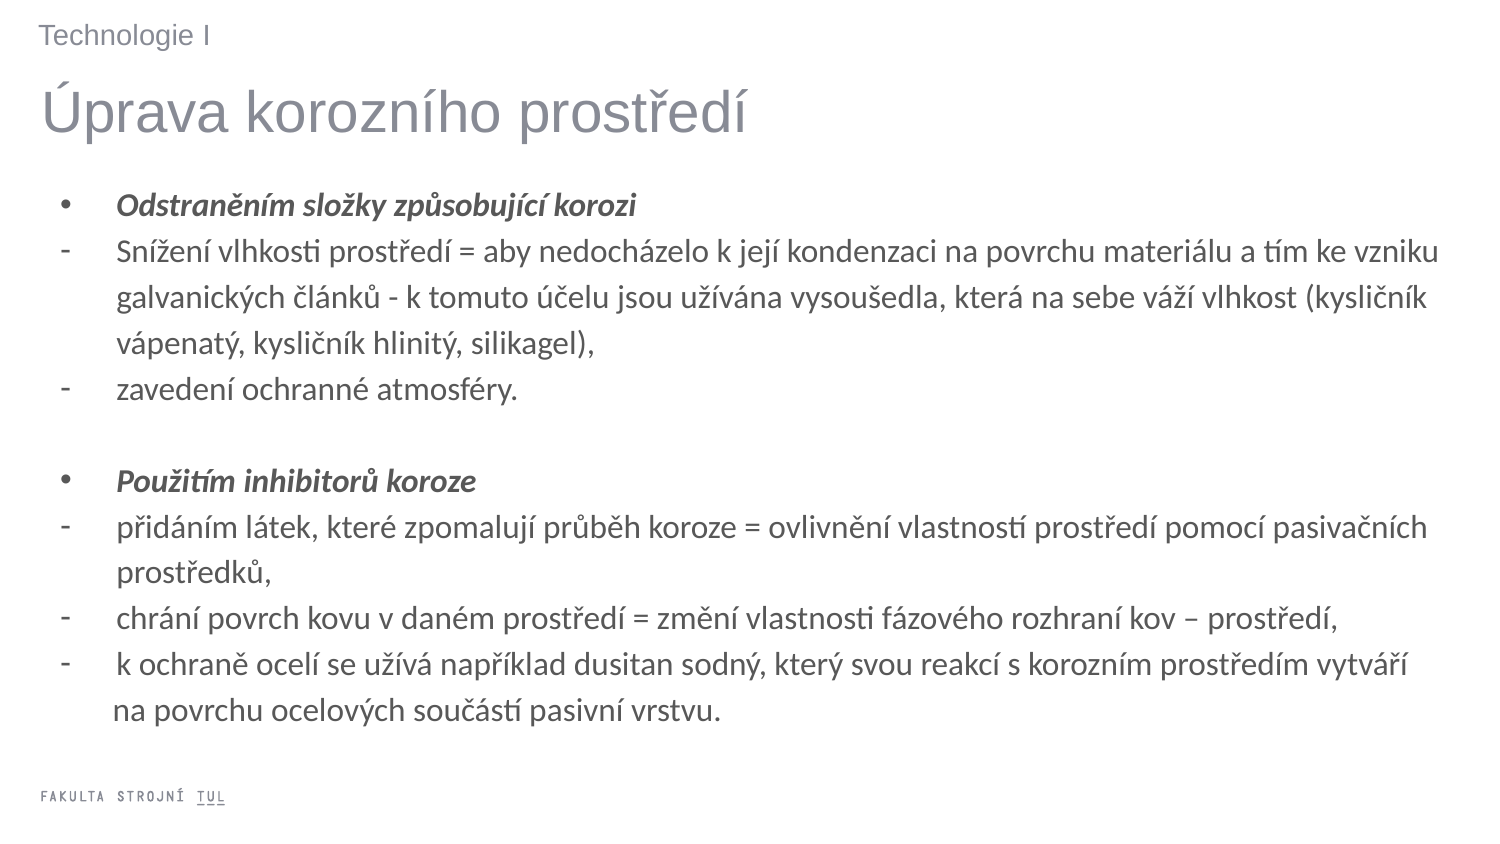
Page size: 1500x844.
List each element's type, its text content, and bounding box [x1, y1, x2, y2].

list Technologie I [18, 15, 1260, 76]
list Odstraněním složky způsobující korozi Snížení vlhkosti prostředí = aby nedocházelo k její kondenzaci na povrchu materiálu a tím ke vzniku galvanických článků - k tomuto účelu jsou užívána vysoušedla, která na sebe váží vlhkost (kysličník vápenatý, kysličník hlinitý, silikagel), zavedení ochranné atmosféry. Použitím inhibitorů koroze přidáním látek, které zpomalují průběh koroze = ovlivnění vlastností prostředí pomocí pasivačních prostředků, chrání povrch kovu v daném prostředí = změní vlastnosti fázového rozhraní kov – prostředí, k ochraně ocelí se užívá například dusitan sodný, který svou reakcí s korozním prostředím vytváří na povrchu ocelových součástí pasivní vrstvu. [40, 162, 1482, 819]
text_box Úprava korozního prostředí [41, 58, 1282, 148]
